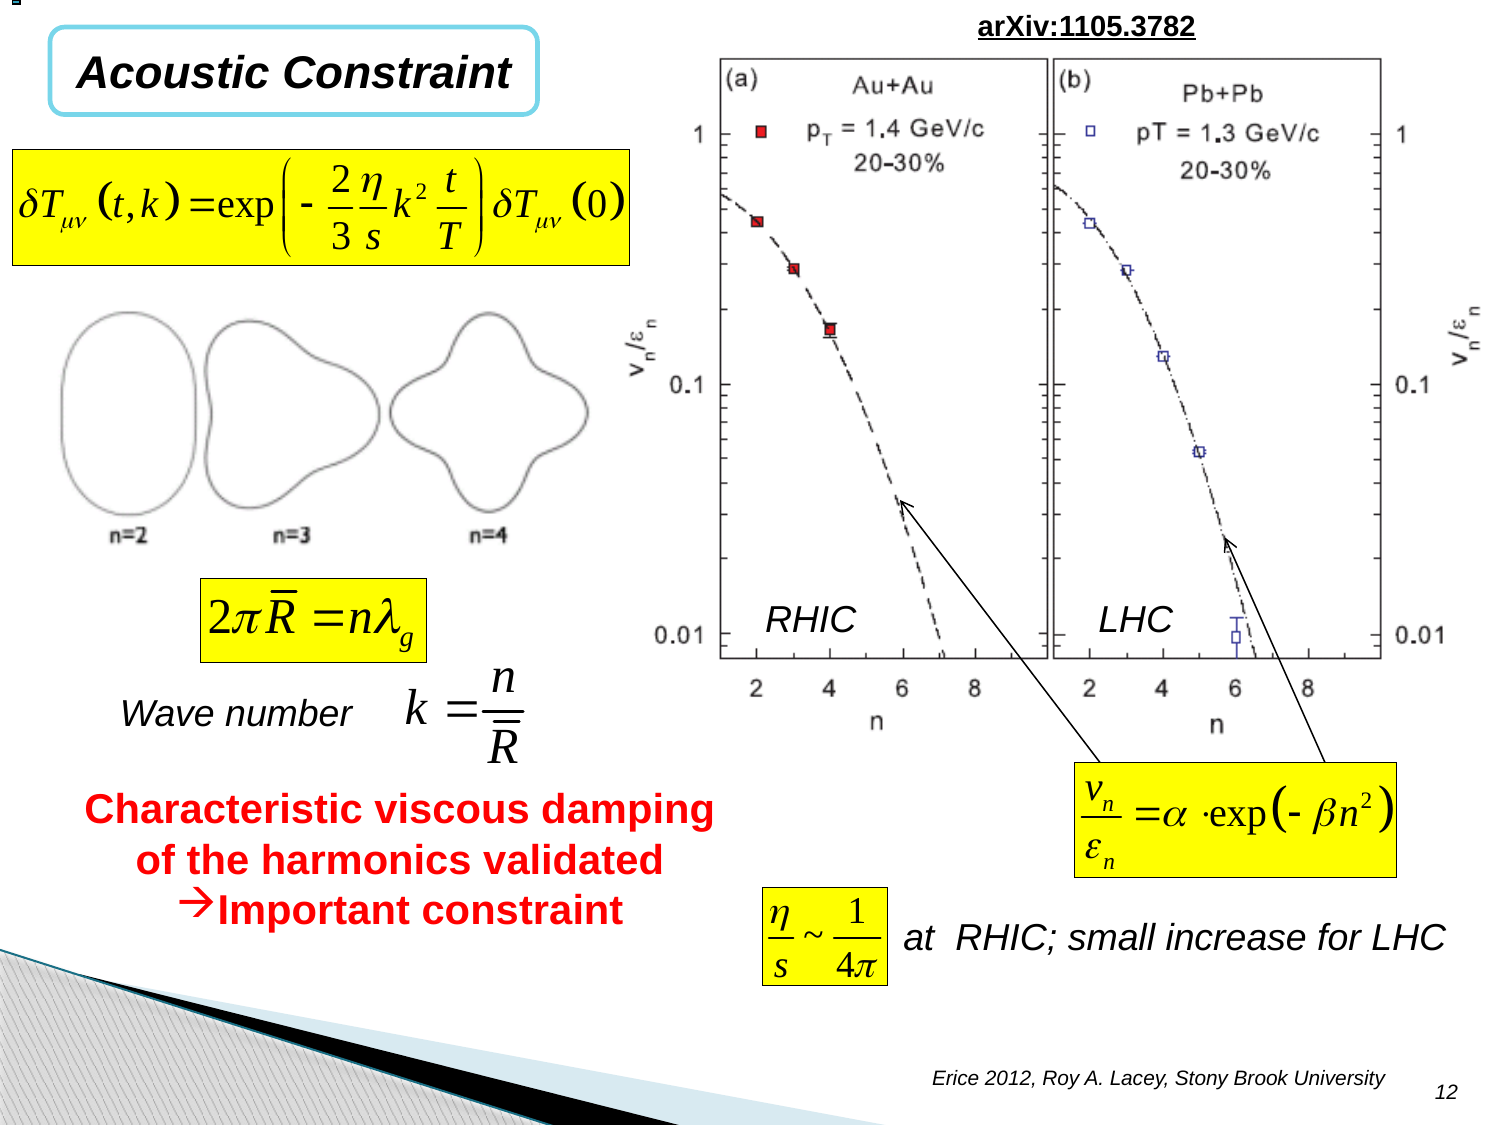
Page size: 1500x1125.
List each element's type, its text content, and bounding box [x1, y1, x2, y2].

text_box arXiv:1105.3782 [962, 0, 1220, 24]
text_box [199, 578, 427, 663]
footer Erice 2012, Roy A. Lacey, Stony Brook University [512, 1037, 1400, 1098]
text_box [12, 149, 630, 266]
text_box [762, 887, 888, 986]
slide_number 12 [1362, 1051, 1479, 1112]
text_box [899, 499, 1398, 879]
text_box Characteristic viscous damping of the harmonics validated Important constraint [24, 774, 775, 940]
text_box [49, 293, 594, 557]
text_box [12, 0, 20, 5]
text_box at RHIC; small increase for LHC [893, 905, 1462, 965]
text_box [50, 27, 538, 115]
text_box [103, 643, 533, 776]
picture [612, 24, 1496, 744]
